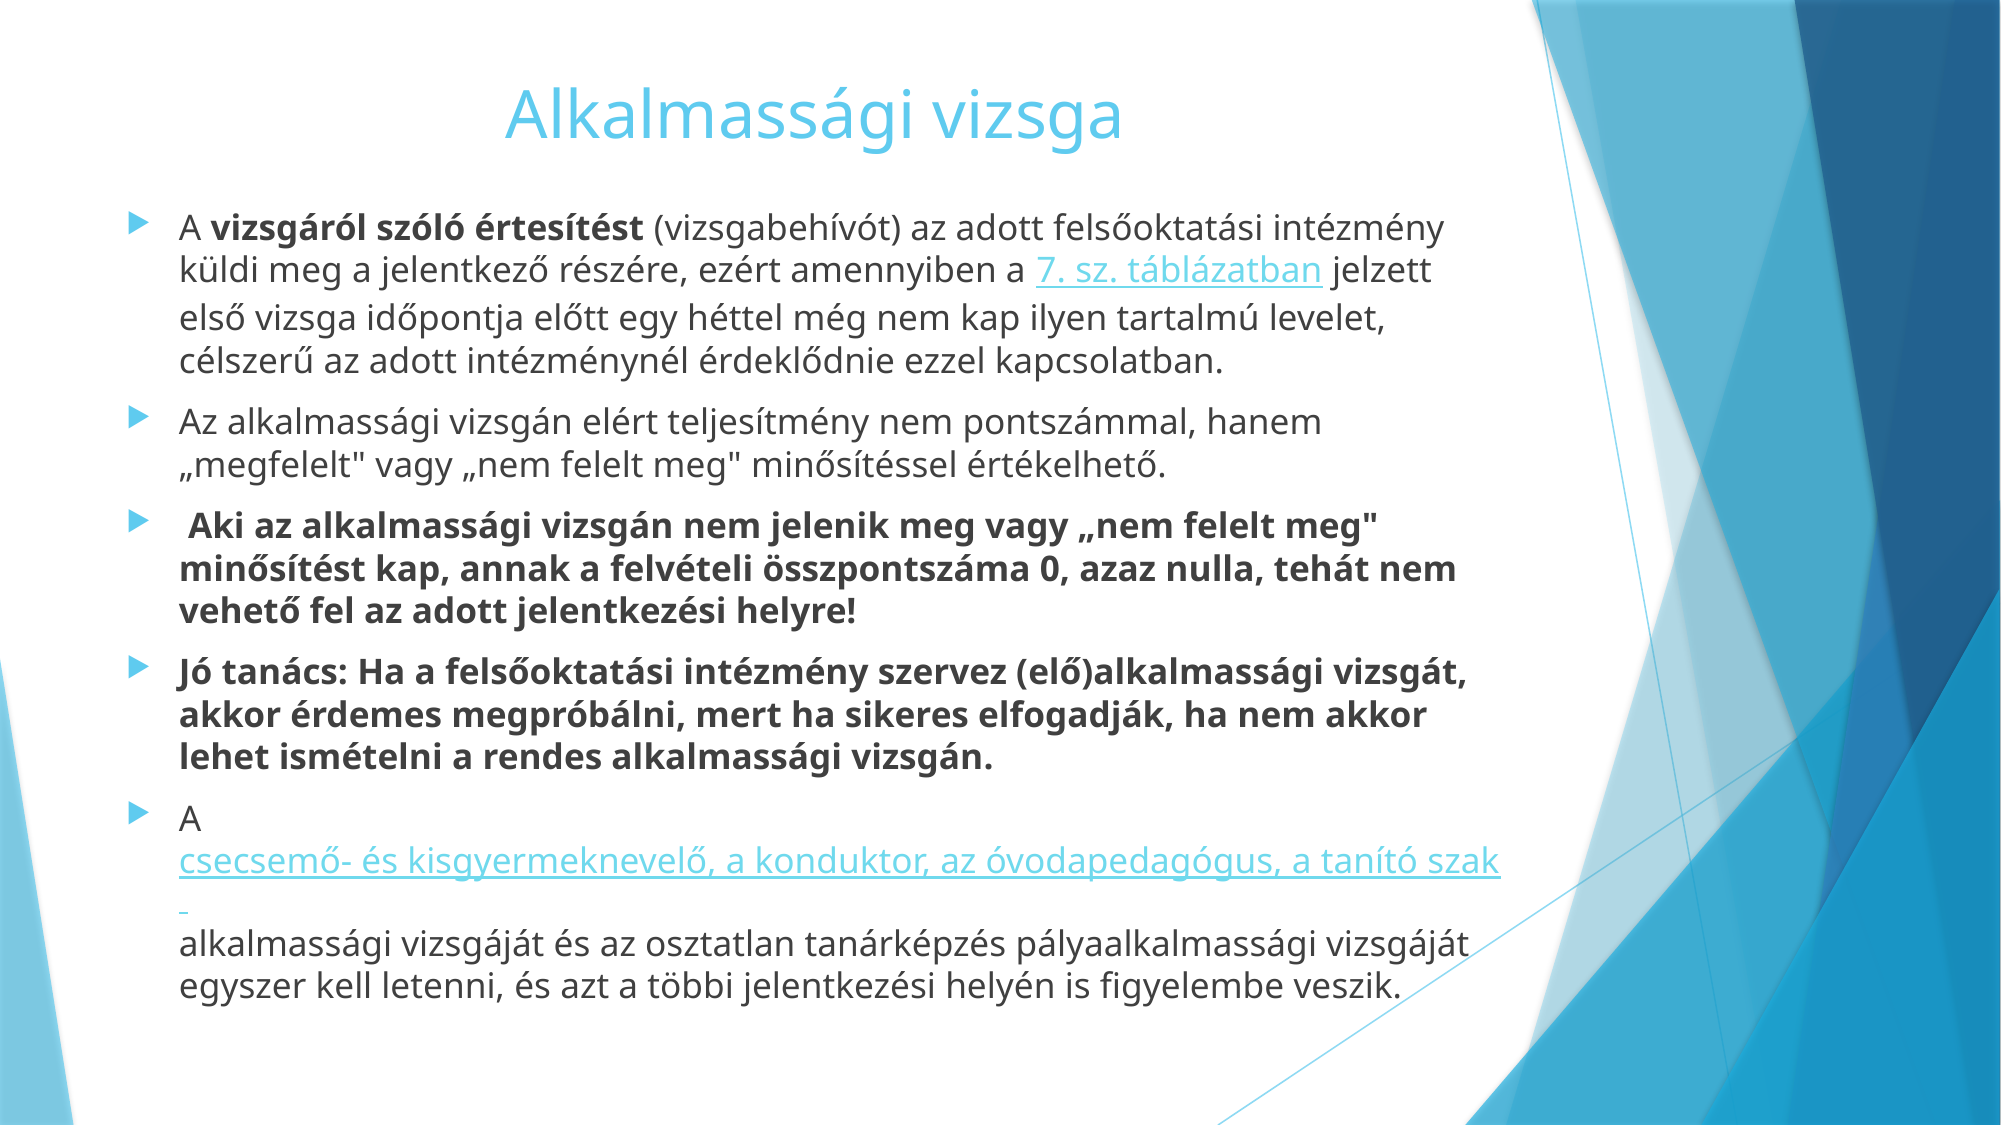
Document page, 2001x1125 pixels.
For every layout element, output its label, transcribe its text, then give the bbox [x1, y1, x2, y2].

title Alkalmassági vizsga [111, 64, 1522, 169]
list A vizsgáról szóló értesítést (vizsgabehívót) az adott felsőoktatási intézmény küldi meg a jelentkező részére, ezért amennyiben a 7. sz. táblázatban jelzett első vizsga időpontja előtt egy héttel még nem kap ilyen tartalmú levelet, célszerű az adott intézménynél érdeklődnie ezzel kapcsolatban. Az alkalmassági vizsgán elért teljesítmény nem pontszámmal, hanem „megfelelt" vagy „nem felelt meg" minősítéssel értékelhető. Aki az alkalmassági vizsgán nem jelenik meg vagy „nem felelt meg" minősítést kap, annak a felvételi összpontszáma 0, azaz nulla, tehát nem vehető fel az adott jelentkezési helyre! Jó tanács: Ha a felsőoktatási intézmény szervez (elő)alkalmassági vizsgát, akkor érdemes megpróbálni, mert ha sikeres elfogadják, ha nem akkor lehet ismételni a rendes alkalmassági vizsgán. A csecsemő- és kisgyermeknevelő, a konduktor, az óvodapedagógus, a tanító szak alkalmassági vizsgáját és az osztatlan tanárképzés pályaalkalmassági vizsgáját egyszer kell letenni, és azt a többi jelentkezési helyén is figyelembe veszik. [111, 197, 1522, 991]
